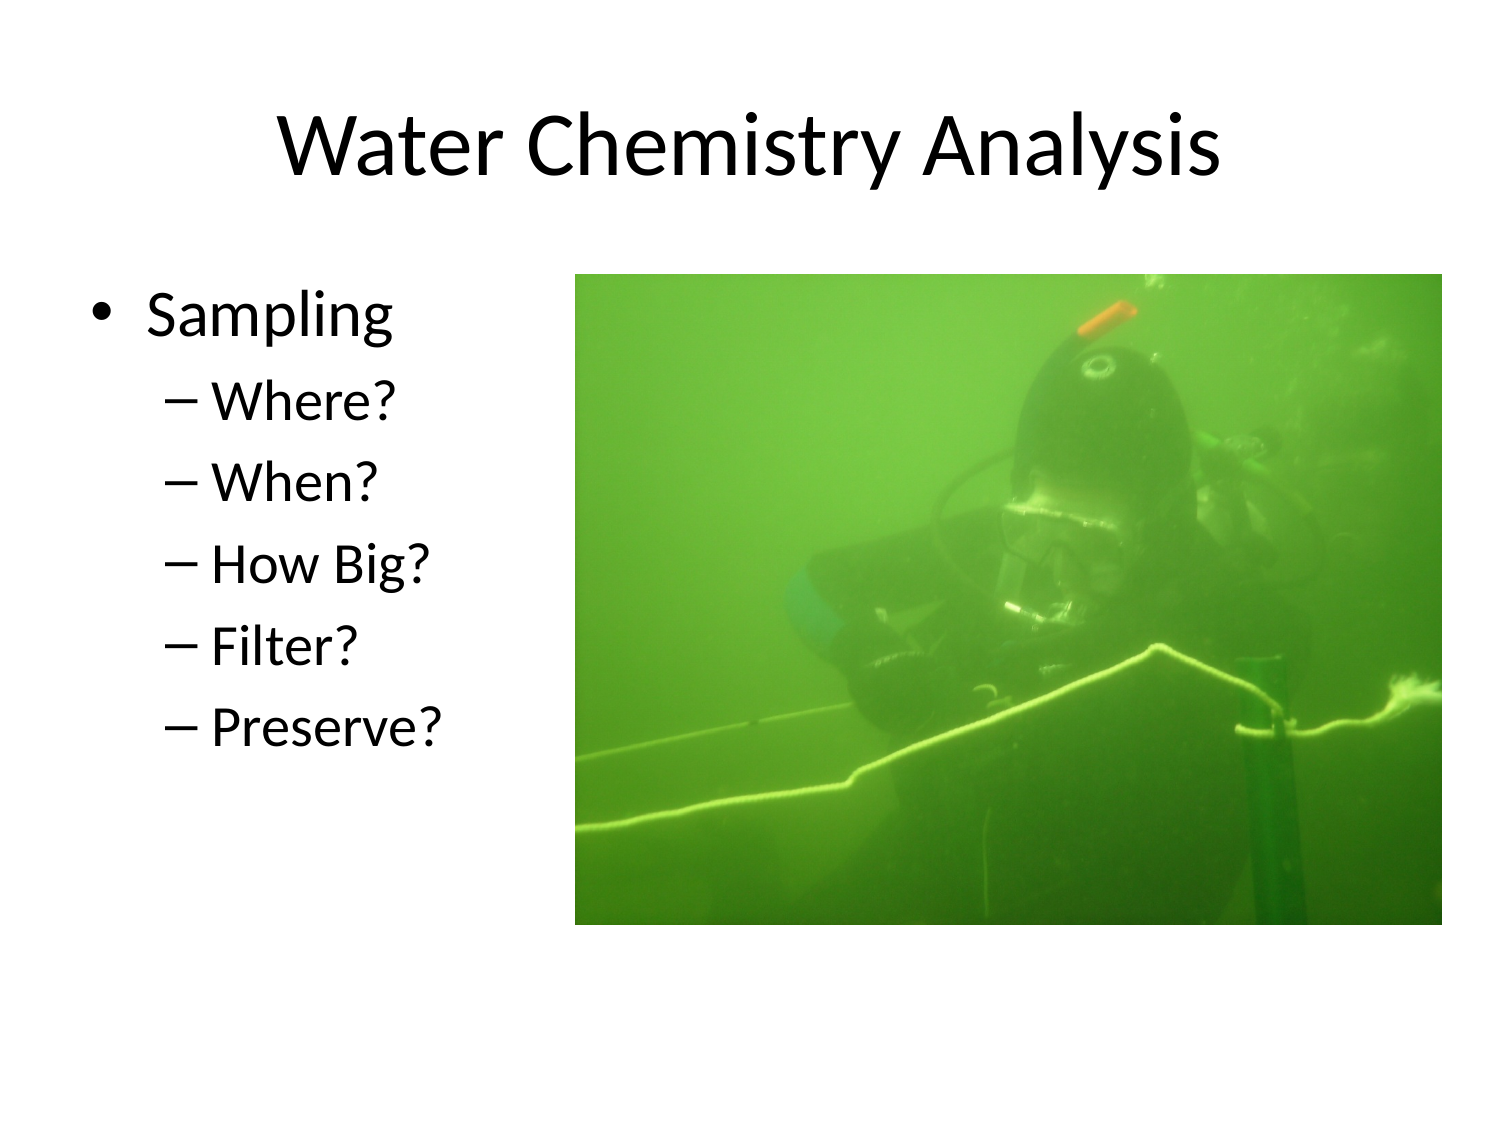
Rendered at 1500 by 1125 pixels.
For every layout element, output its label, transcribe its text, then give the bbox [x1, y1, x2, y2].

picture [574, 274, 1442, 926]
title Water Chemistry Analysis [75, 45, 1425, 233]
list Sampling Where? When? How Big? Filter? Preserve? [75, 262, 1425, 850]
